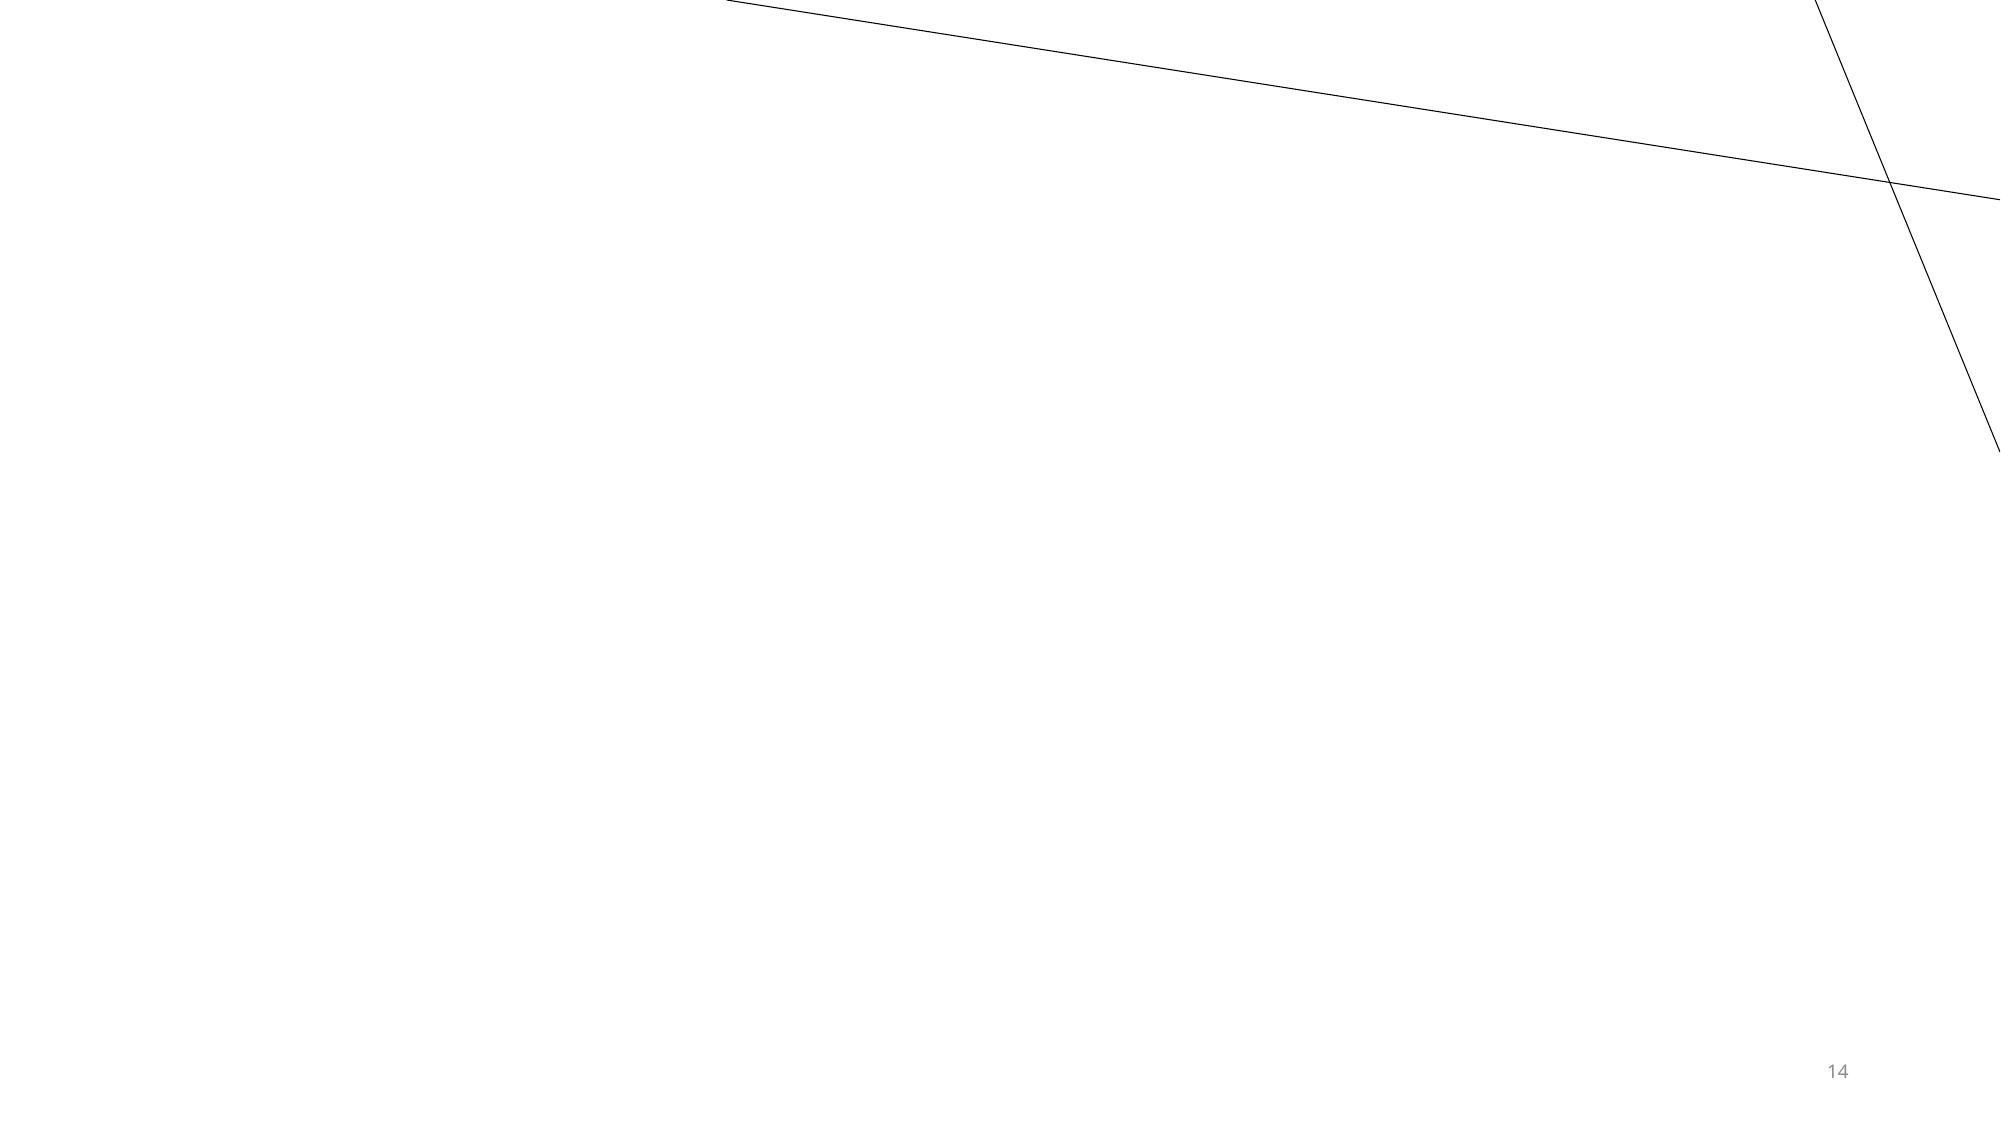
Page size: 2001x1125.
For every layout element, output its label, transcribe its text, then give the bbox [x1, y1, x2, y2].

slide_number 14 [1701, 1042, 1864, 1103]
